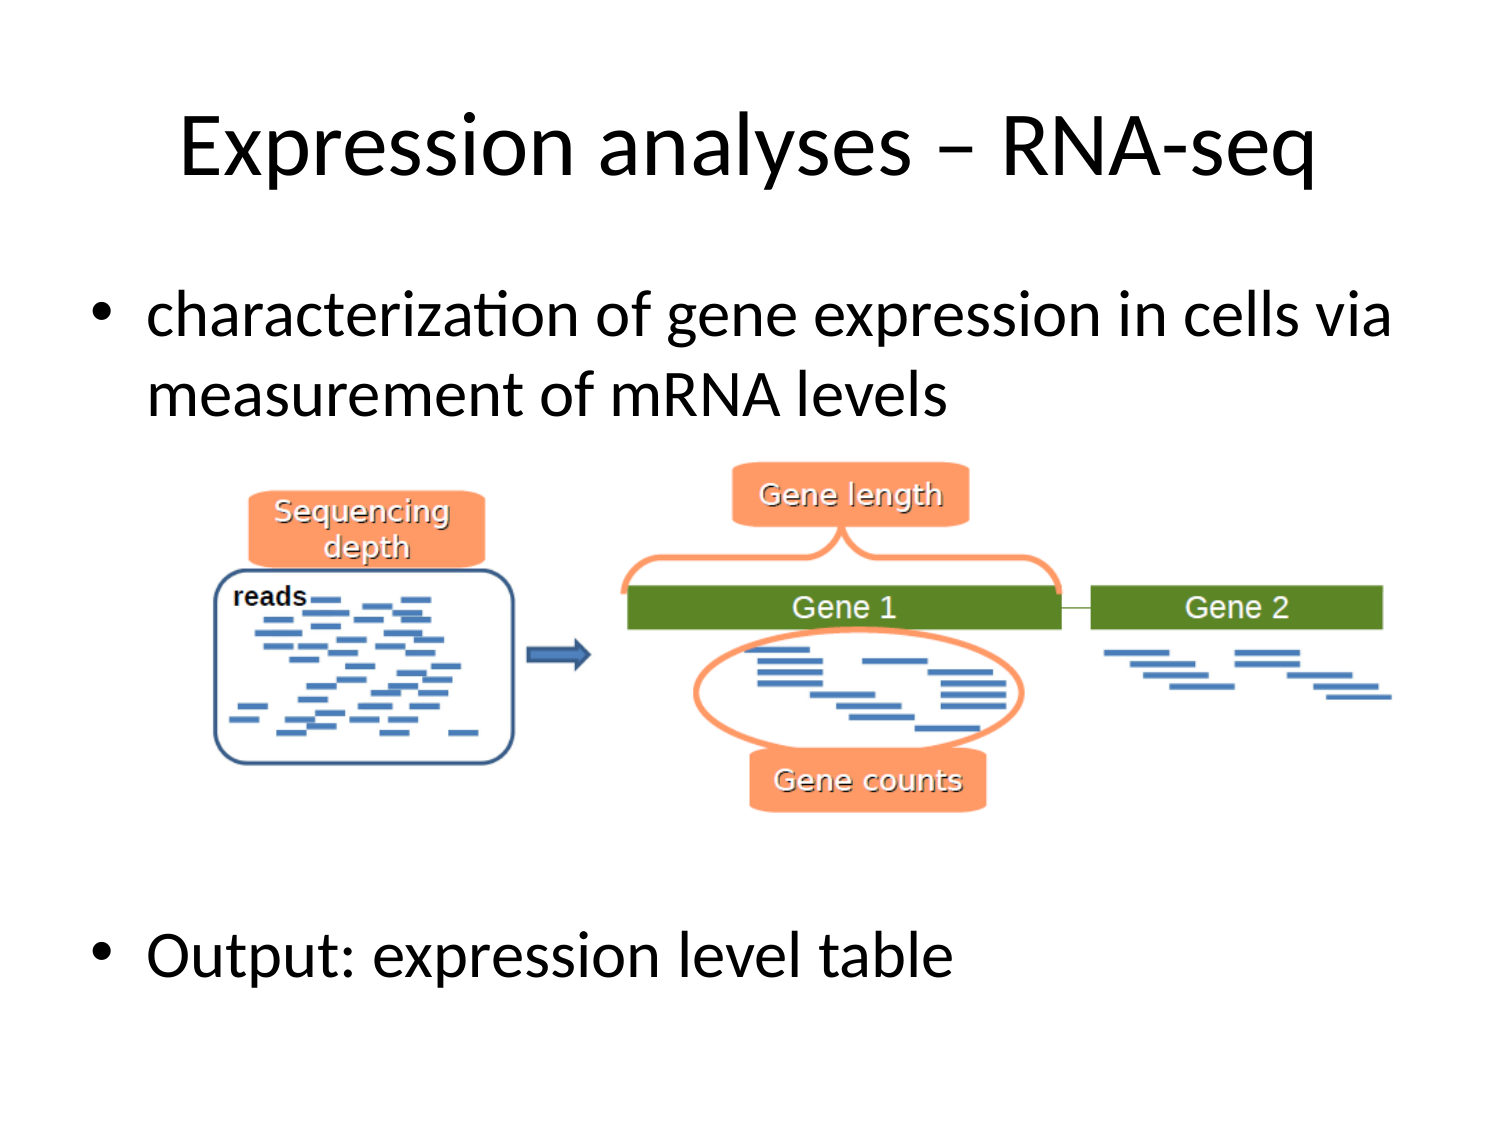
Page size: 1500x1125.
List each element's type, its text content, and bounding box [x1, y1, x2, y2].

title Expression analyses – RNA-seq [75, 45, 1425, 233]
list characterization of gene expression in cells via measurement of mRNA levels Output: expression level table [75, 262, 1425, 1071]
picture [194, 457, 1400, 835]
